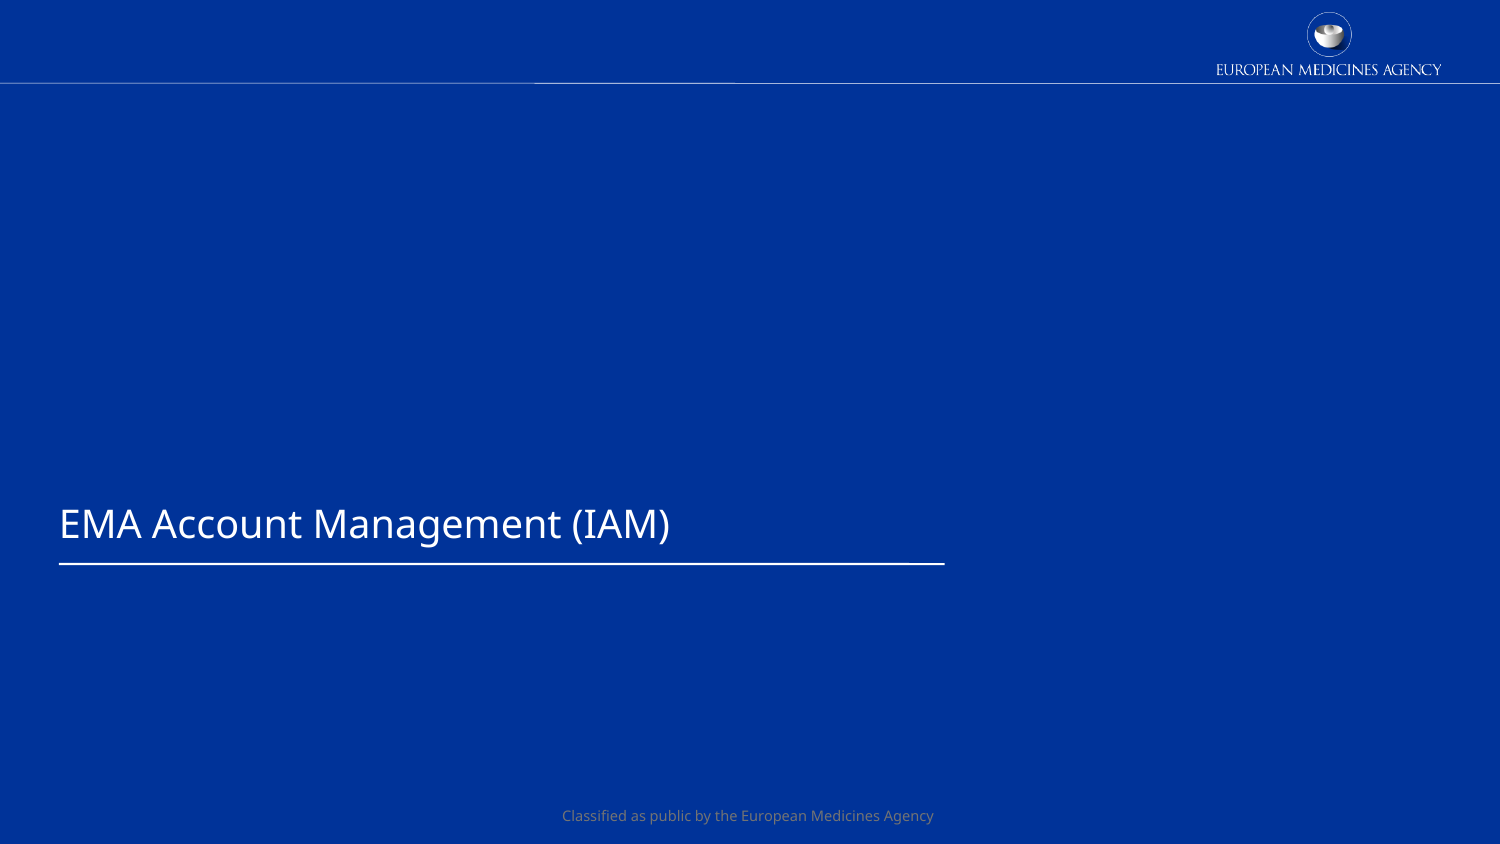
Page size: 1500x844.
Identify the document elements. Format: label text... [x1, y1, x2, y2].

picture [1216, 11, 1441, 77]
title EMA Account Management (IAM) [58, 392, 945, 547]
